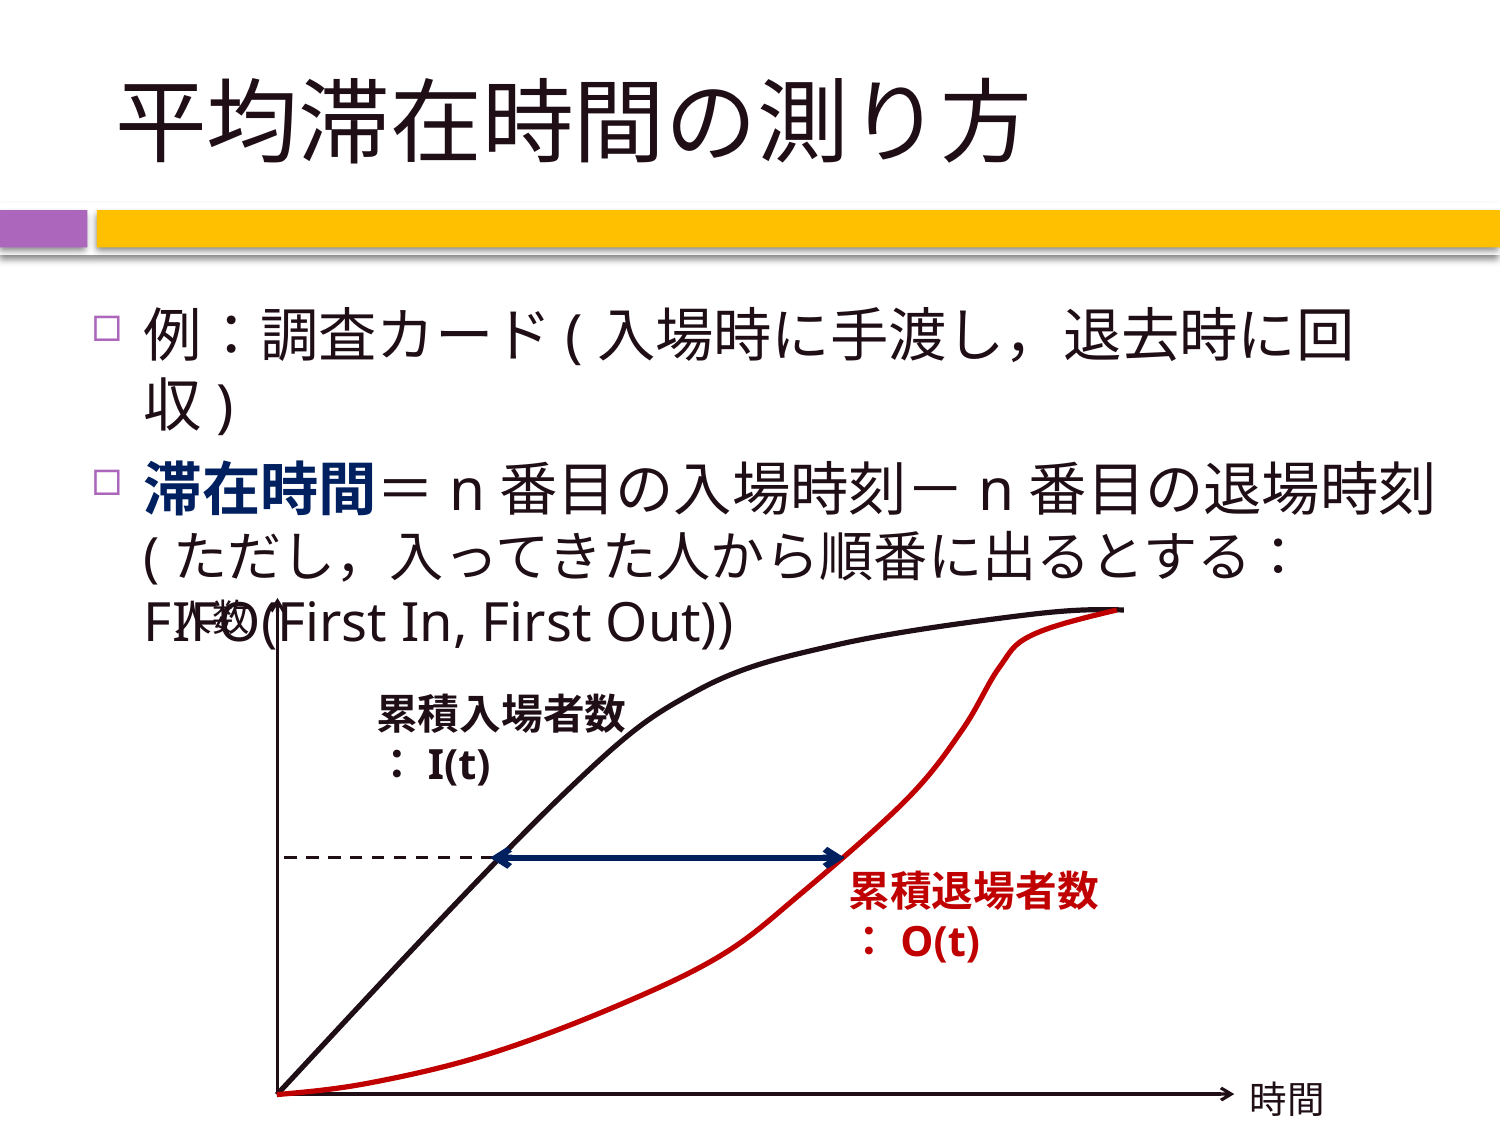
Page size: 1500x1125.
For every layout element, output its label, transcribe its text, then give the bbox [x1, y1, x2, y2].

text_box [283, 868, 666, 1090]
title 平均滞在時間の測り方 [100, 37, 1438, 200]
text_box [283, 869, 832, 1093]
text_box 人数 [160, 586, 265, 646]
text_box 時間 [1234, 1068, 1340, 1125]
text_box [692, 609, 1118, 857]
text_box [509, 608, 1124, 855]
text_box 累積退場者数 ：O(t) [833, 857, 1115, 973]
text_box 累積入場者数 ：I(t) [361, 680, 642, 796]
list 例：調査カード(入場時に手渡し，退去時に回収) 滞在時間＝n番目の入場時刻－n番目の退場時刻(ただし，入ってきた人から順番に出るとする：FIFO(First In, First Out)) [76, 290, 1459, 1071]
